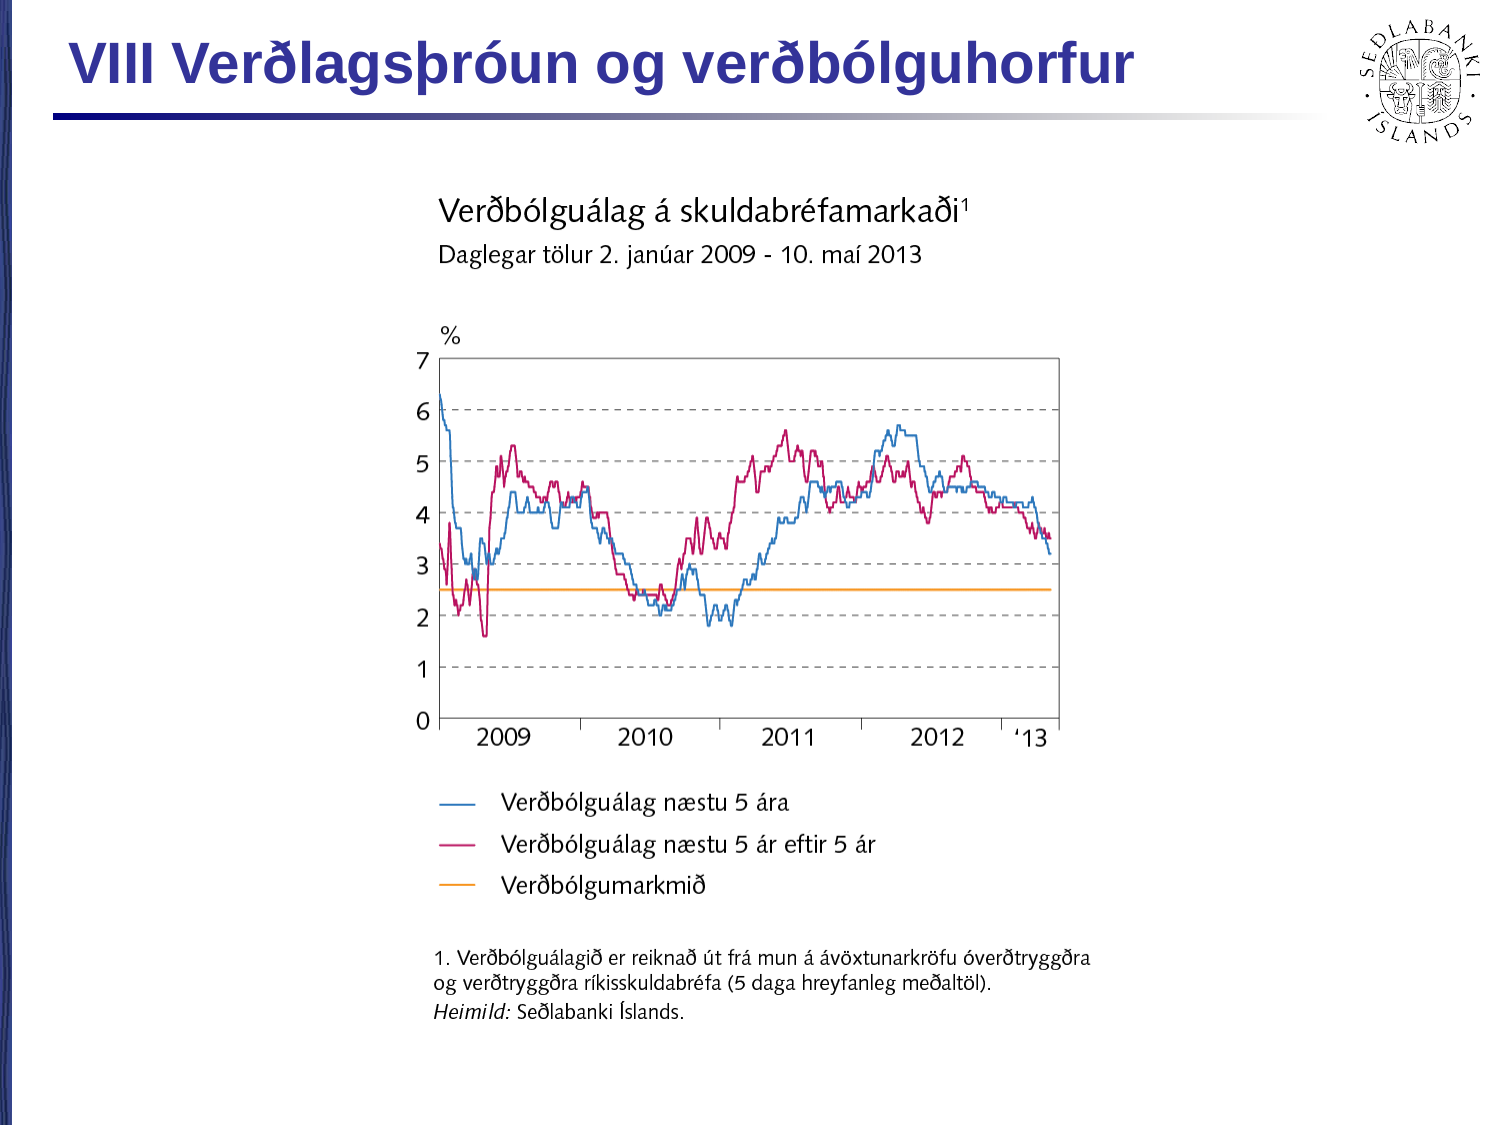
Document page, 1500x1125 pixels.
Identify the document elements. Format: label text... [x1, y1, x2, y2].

title VIII Verðlagsþróun og verðbólguhorfur [52, 10, 1330, 111]
picture [0, 0, 12, 1125]
picture [1357, 18, 1482, 149]
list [415, 183, 1097, 1024]
